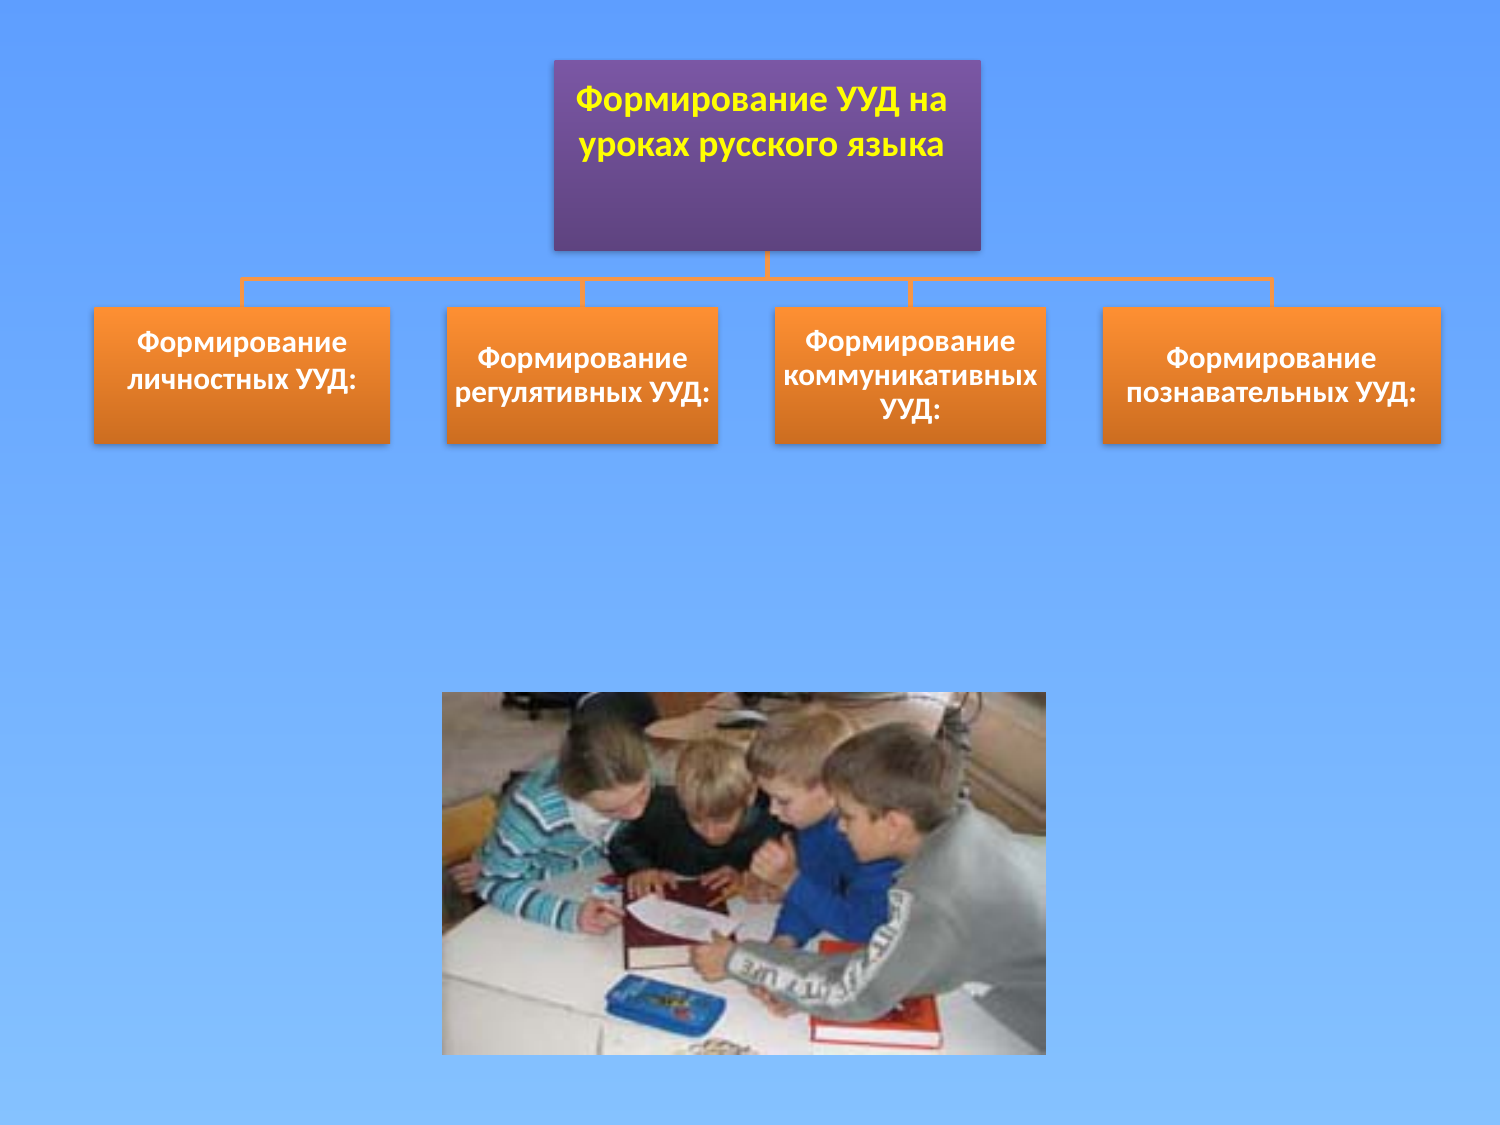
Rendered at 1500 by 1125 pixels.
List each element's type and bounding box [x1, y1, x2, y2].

text_box [93, 0, 1442, 505]
picture [442, 692, 1046, 1055]
